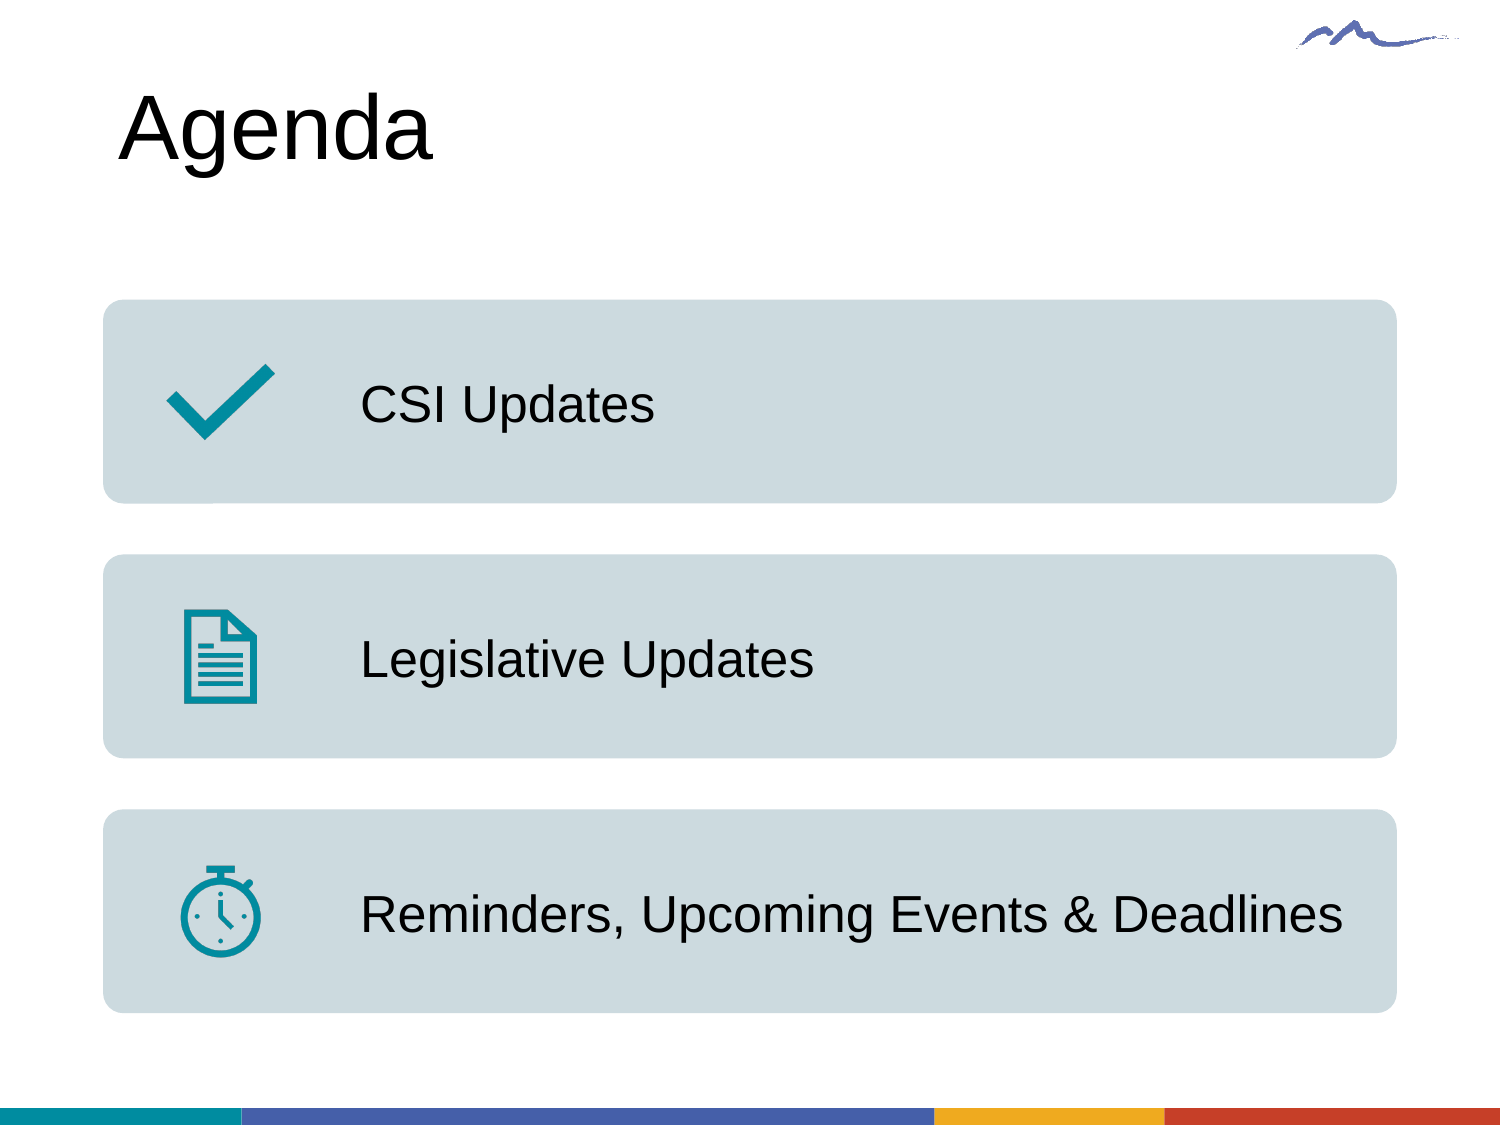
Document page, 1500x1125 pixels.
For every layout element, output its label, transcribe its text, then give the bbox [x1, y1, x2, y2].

picture [1296, 20, 1459, 49]
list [103, 299, 1397, 1014]
title Agenda [103, 59, 1397, 200]
